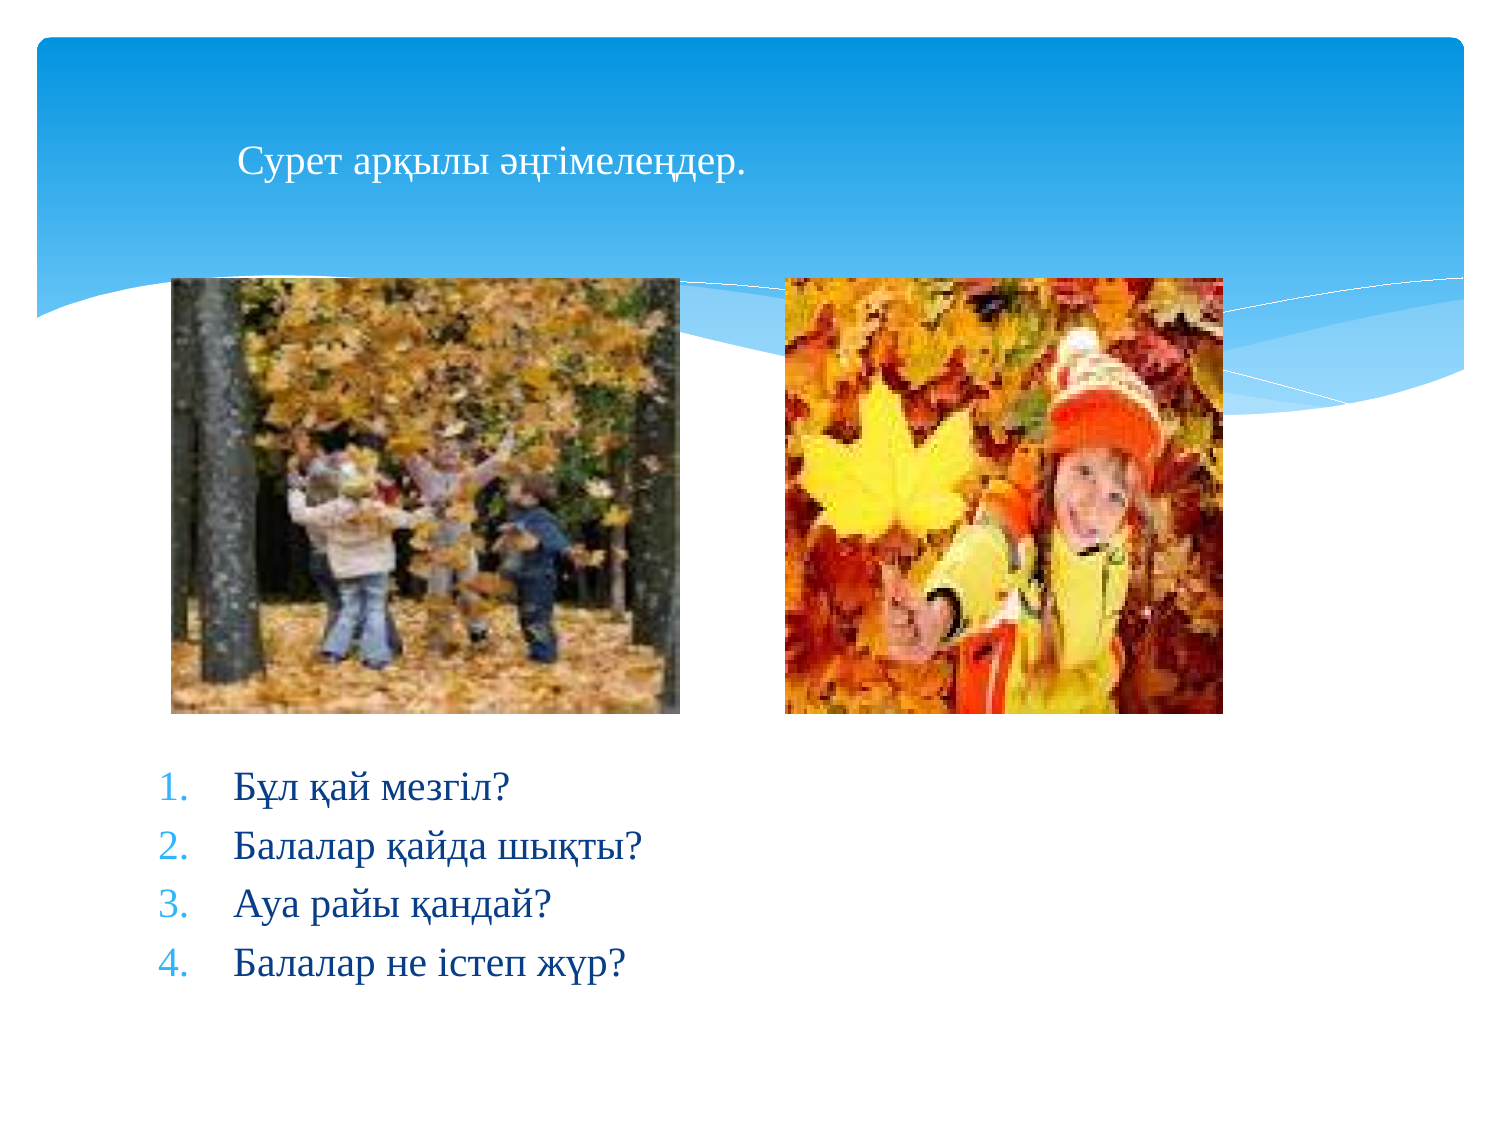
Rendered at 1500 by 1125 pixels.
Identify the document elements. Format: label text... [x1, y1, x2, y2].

list Бұл қай мезгіл? Балалар қайда шықты? Ауа райы қандай? Балалар не істеп жүр? [143, 751, 1359, 1005]
picture [785, 278, 1223, 714]
title Сурет арқылы әңгімелеңдер. [75, 55, 1425, 261]
picture [170, 278, 680, 714]
